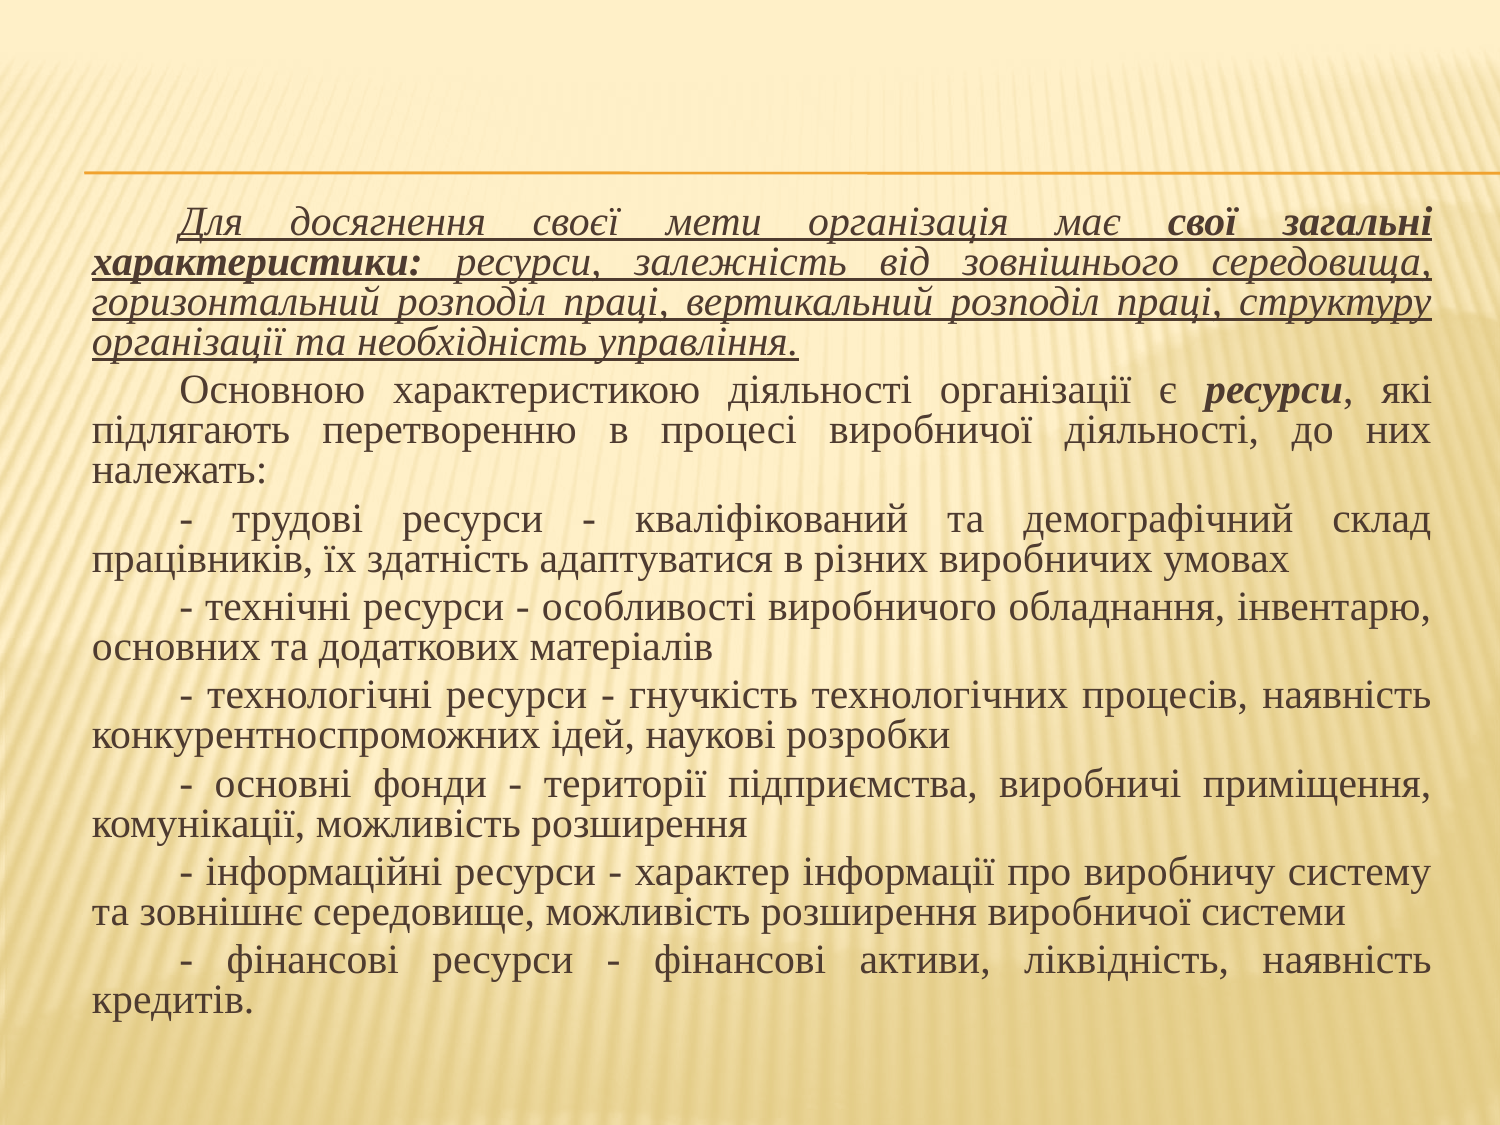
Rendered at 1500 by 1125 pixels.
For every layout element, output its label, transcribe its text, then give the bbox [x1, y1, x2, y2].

list Для досягнення своєї мети організація має свої загальні характеристики: ресурси, залежність від зовнішнього середовища, горизонтальний розподіл праці, вертикальний розподіл праці, структуру організації та необхідність управління. Основною характеристикою діяльності організації є ресурси, які підлягають перетворенню в процесі виробничої діяльності, до них належать: - трудові ресурси - кваліфікований та демографічний склад працівників, їх здатність адаптуватися в різних виробничих умовах - технічні ресурси - особливості виробничого обладнання, інвентарю, основних та додаткових матеріалів - технологічні ресурси - гнучкість технологічних процесів, наявність конкурентноспроможних ідей, наукові розробки - основні фонди - території підприємства, виробничі приміщення, комунікації, можливість розширення - інформаційні ресурси - характер інформації про виробничу систему та зовнішнє середовище, можливість розширення виробничої системи - фінансові ресурси - фінансові активи, ліквідність, наявність кредитів. [76, 196, 1448, 940]
